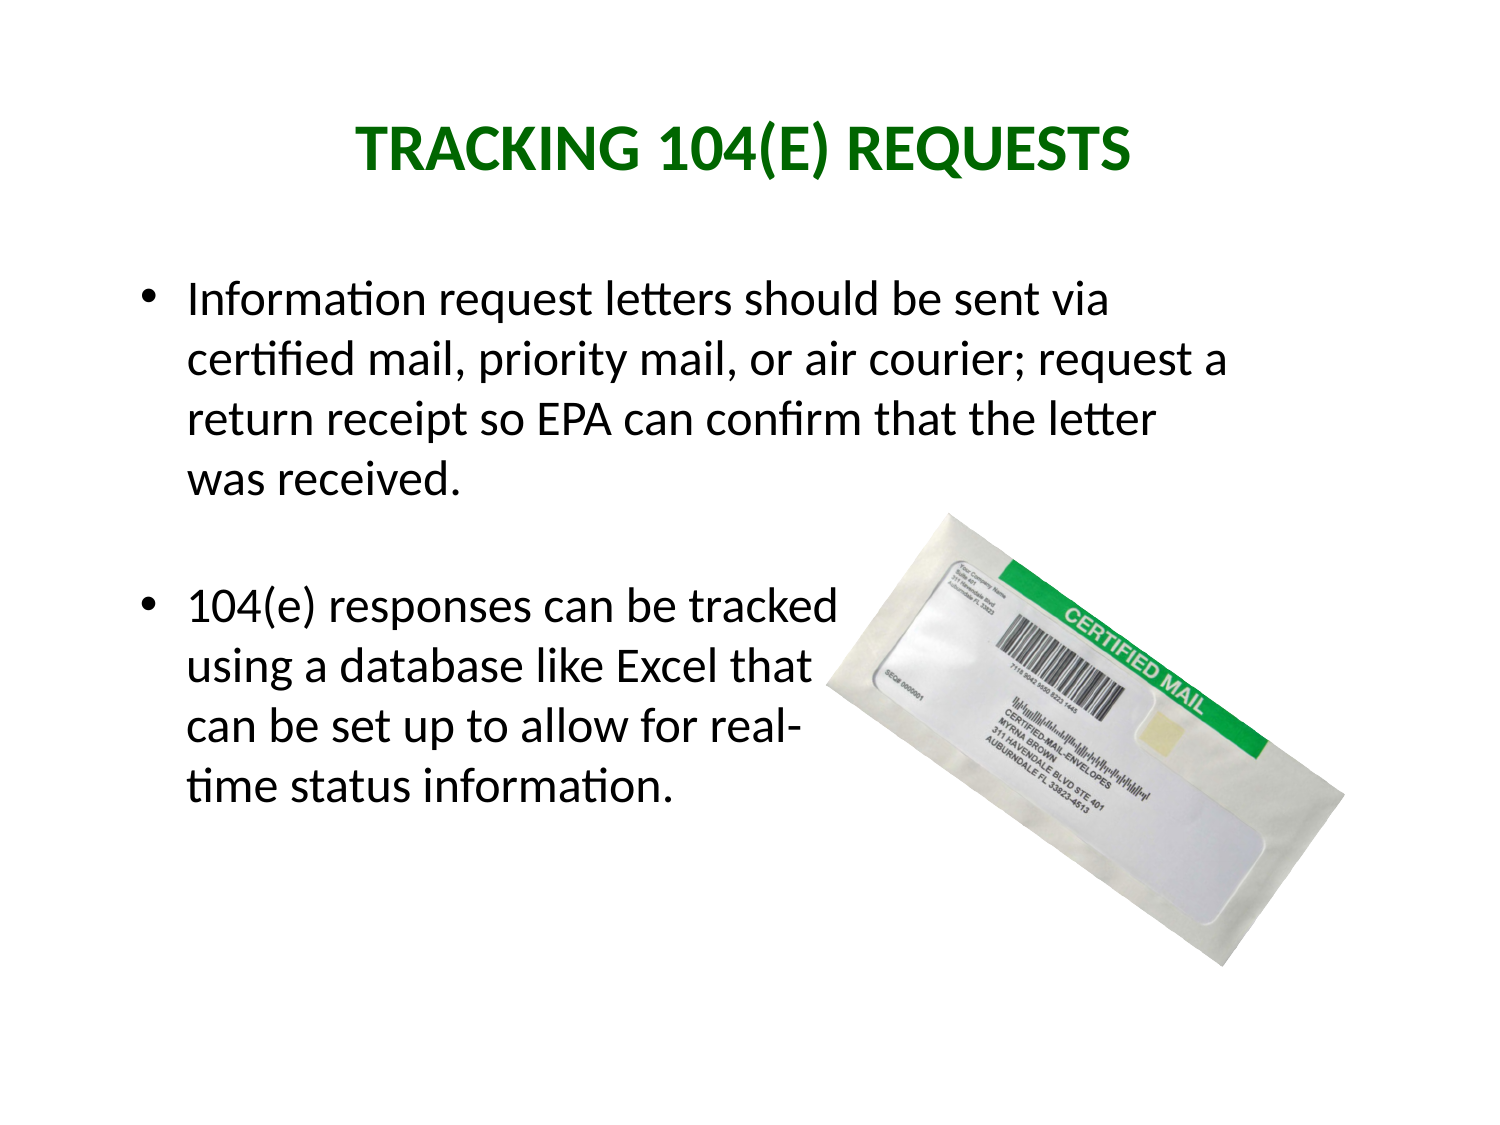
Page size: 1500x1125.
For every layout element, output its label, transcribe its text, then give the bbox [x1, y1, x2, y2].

text_box 104(e) responses can be tracked using a database like Excel that can be set up to allow for real-time status information. [49, 565, 891, 821]
text_box Information request letters should be sent via certified mail, priority mail, or air courier; request a return receipt so EPA can confirm that the letter was received. [49, 257, 1263, 546]
picture [841, 513, 1344, 966]
title Tracking 104(e) Requests [62, 50, 1425, 238]
